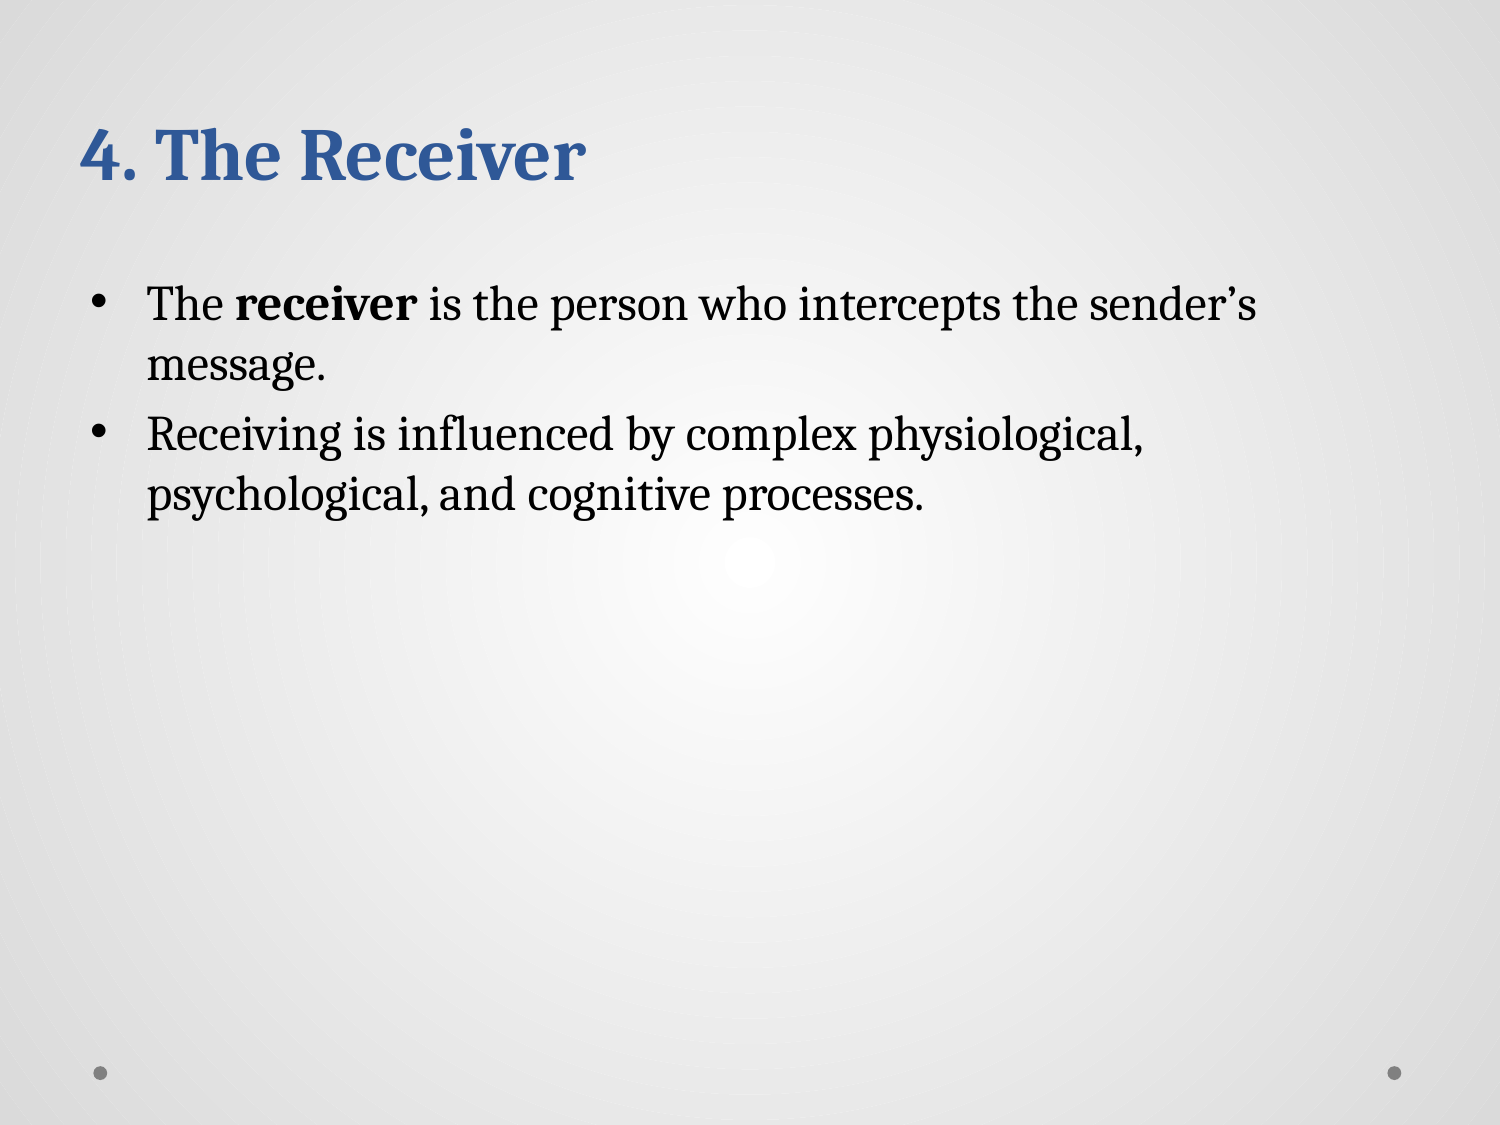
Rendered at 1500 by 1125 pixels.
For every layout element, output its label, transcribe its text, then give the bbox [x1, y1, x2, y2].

title 4. The Receiver [64, 42, 1415, 204]
list The receiver is the person who intercepts the sender’s message. Receiving is influenced by complex physiological, psychological, and cognitive processes. [75, 262, 1425, 1005]
